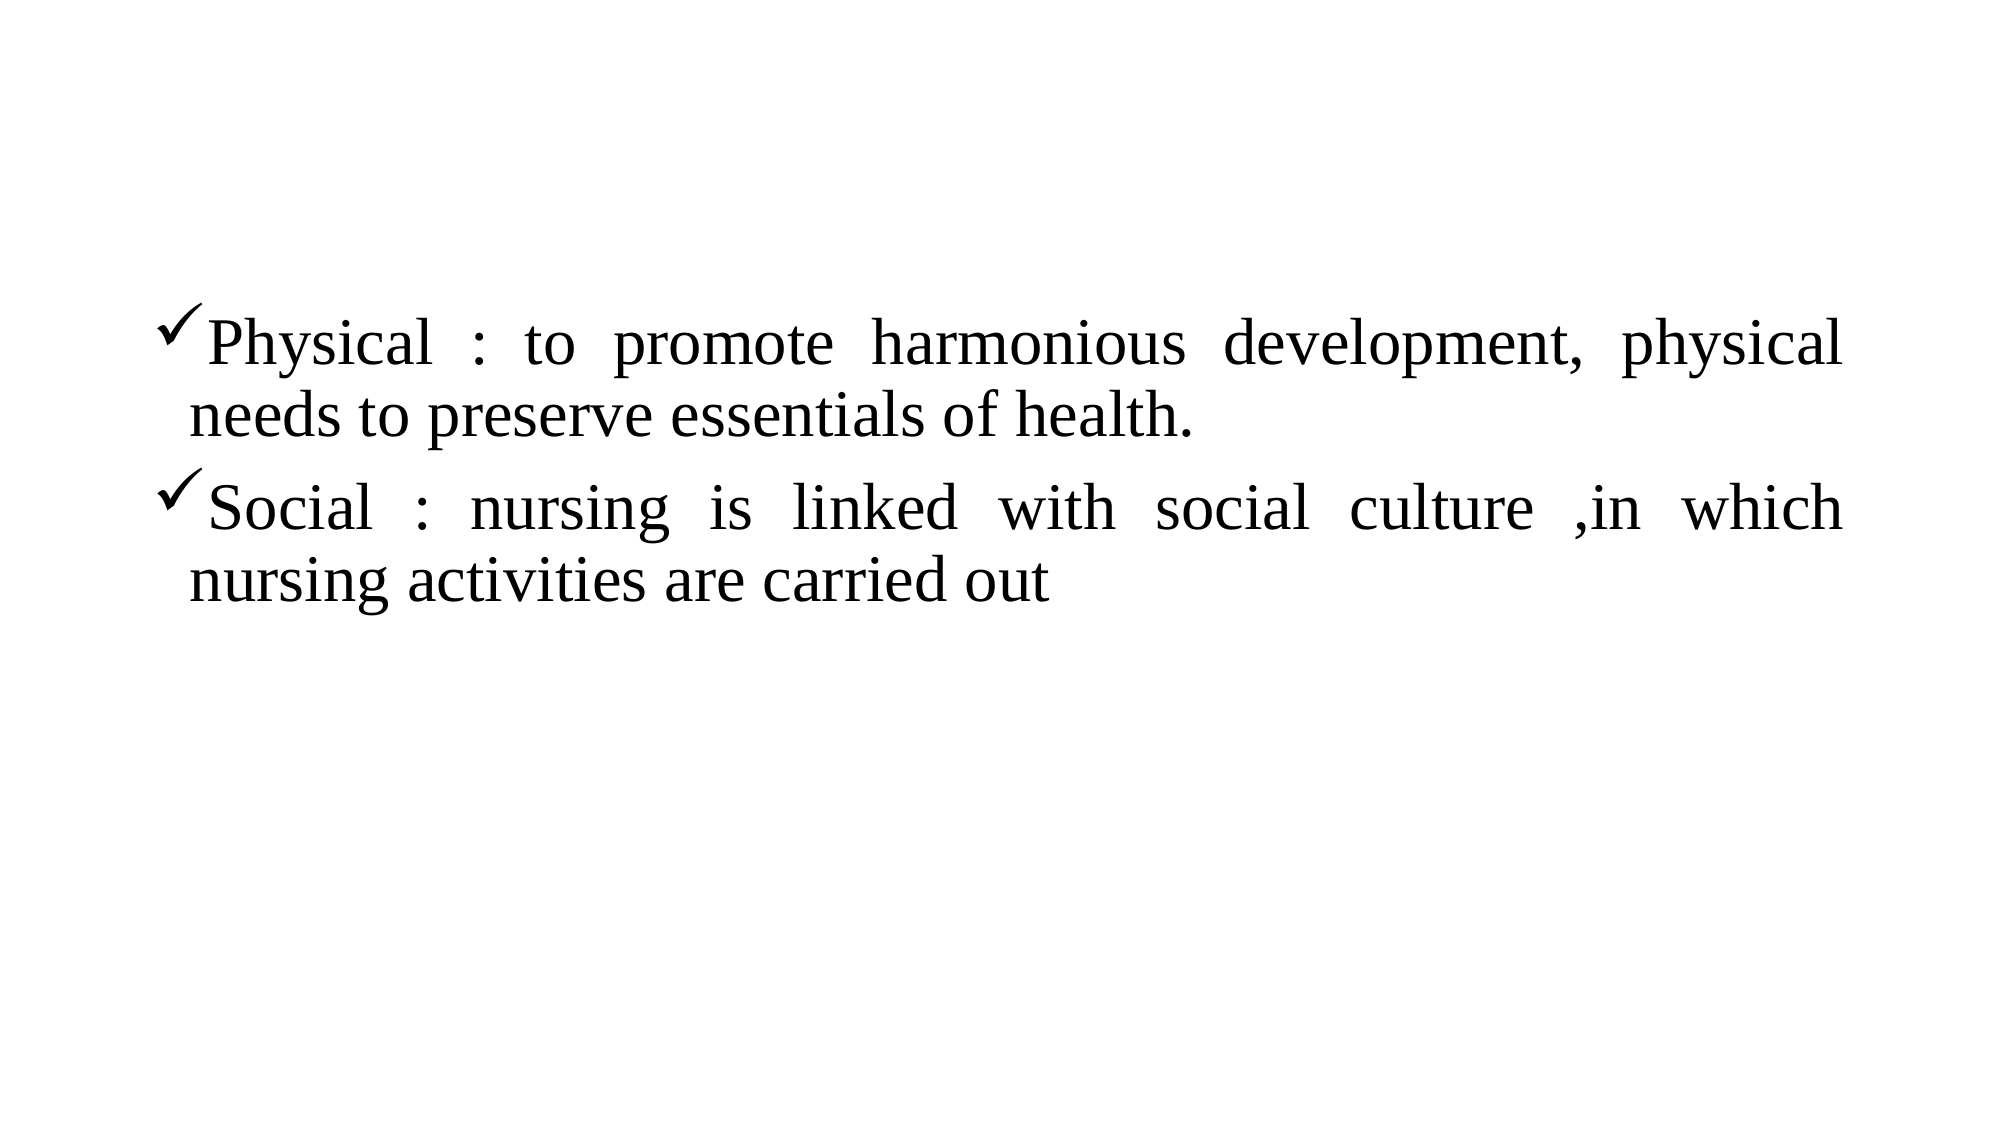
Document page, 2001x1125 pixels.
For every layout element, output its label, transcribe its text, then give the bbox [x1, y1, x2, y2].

list Physical : to promote harmonious development, physical needs to preserve essentials of health. Social : nursing is linked with social culture ,in which nursing activities are carried out [137, 299, 1863, 1014]
